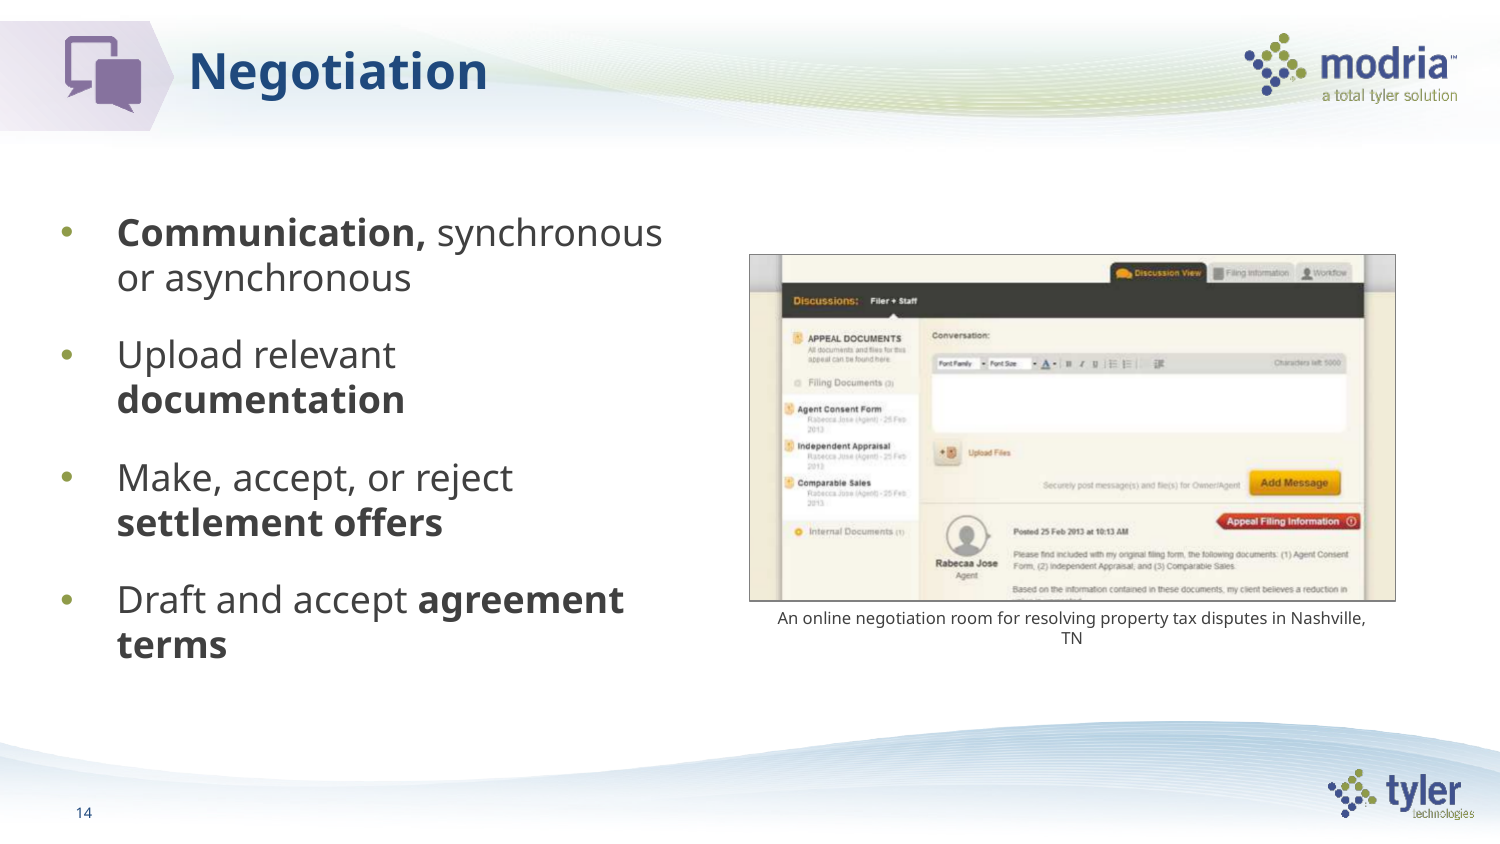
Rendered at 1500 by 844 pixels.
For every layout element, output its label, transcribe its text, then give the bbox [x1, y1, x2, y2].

picture [1240, 29, 1464, 108]
text_box [0, 19, 173, 133]
picture [749, 254, 1395, 601]
title Negotiation [173, 32, 1228, 121]
list Communication, synchronous or asynchronous Upload relevant documentation Make, accept, or reject settlement offers Draft and accept agreement terms [45, 159, 696, 717]
text_box An online negotiation room for resolving property tax disputes in Nashville, TN [750, 609, 1395, 656]
picture [62, 34, 144, 115]
picture [0, 719, 1500, 844]
